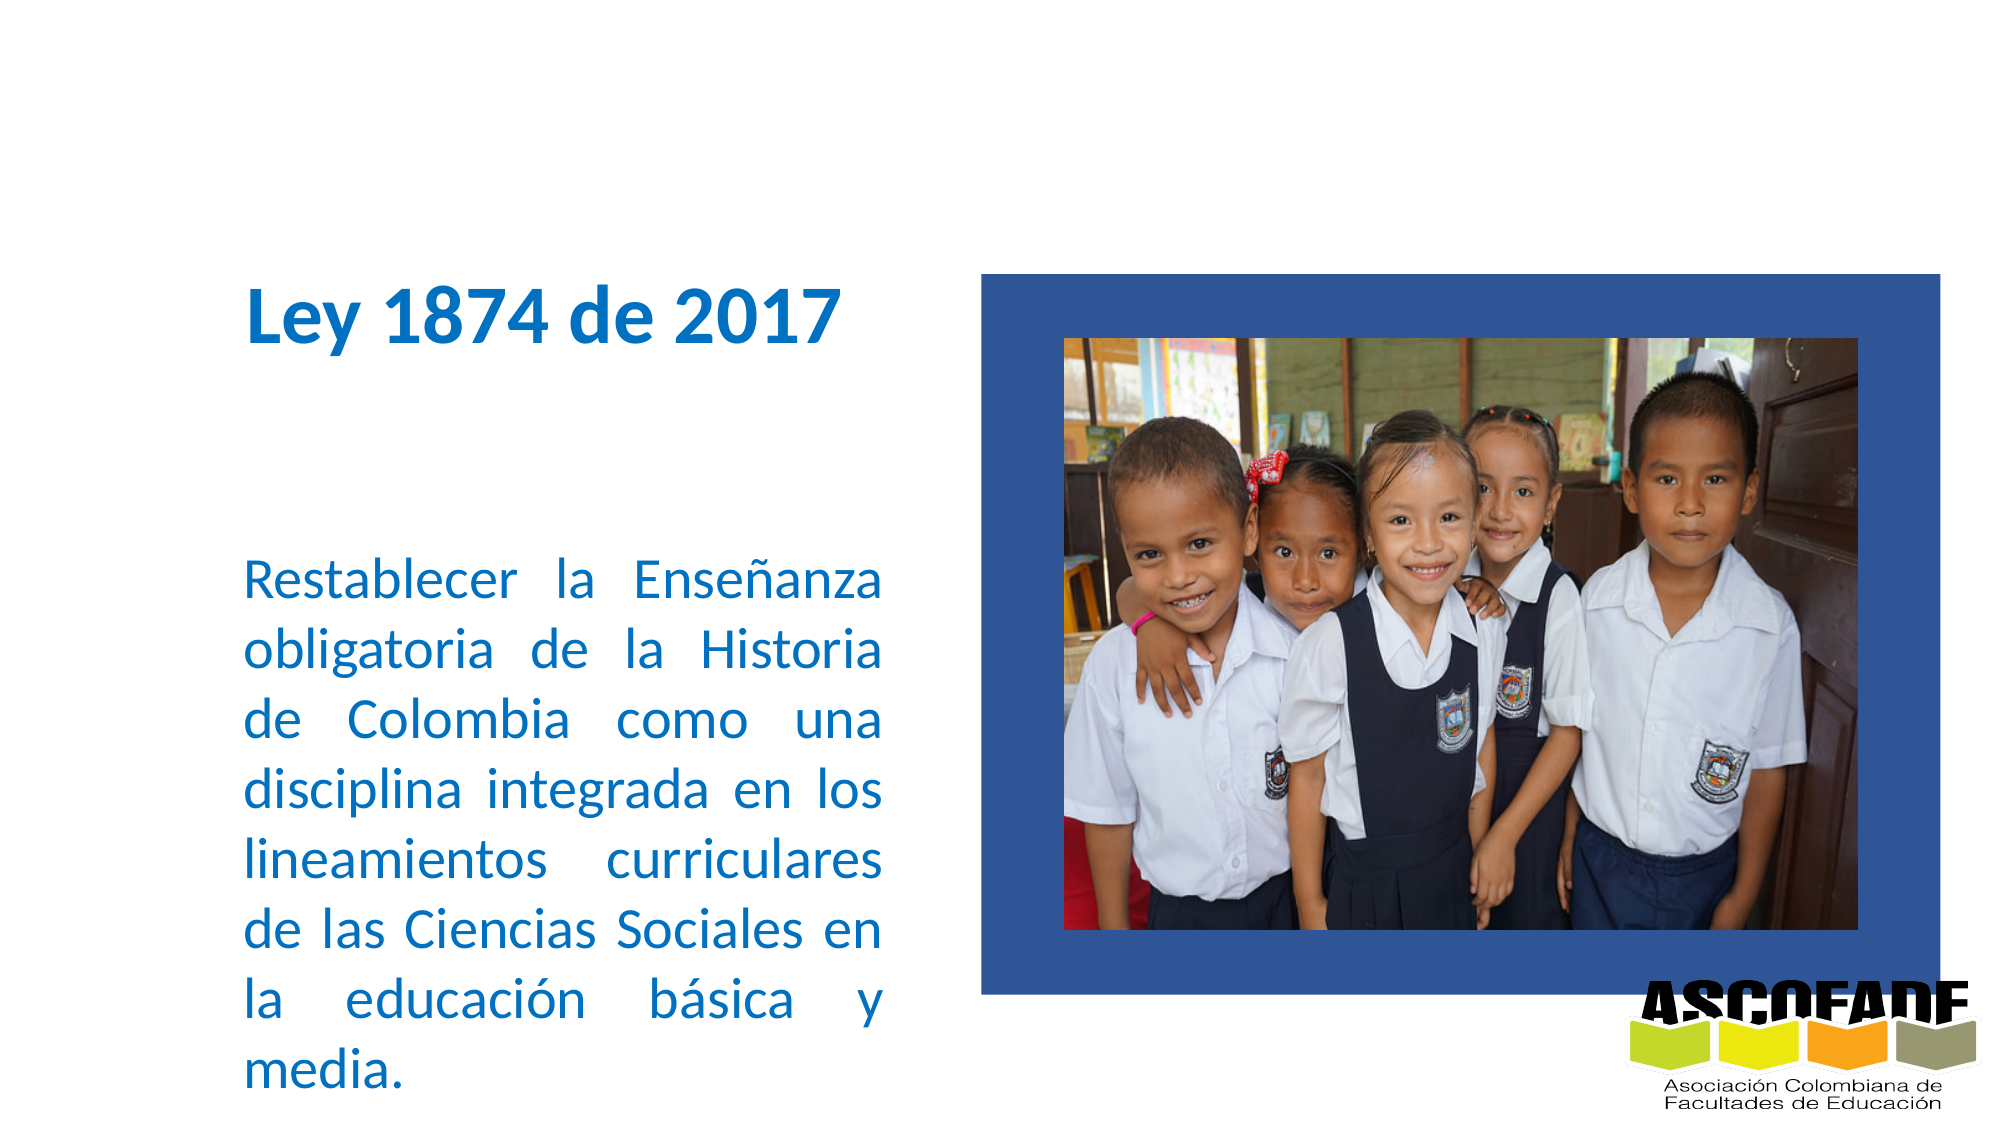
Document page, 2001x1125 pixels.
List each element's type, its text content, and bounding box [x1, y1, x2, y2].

picture [1624, 980, 1982, 1109]
text_box Ley 1874 de 2017 Restablecer la Enseñanza obligatoria de la Historia de Colombia como una disciplina integrada en los lineamientos curriculares de las Ciencias Sociales en la educación básica y media. [228, 253, 899, 1108]
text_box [981, 274, 1941, 995]
